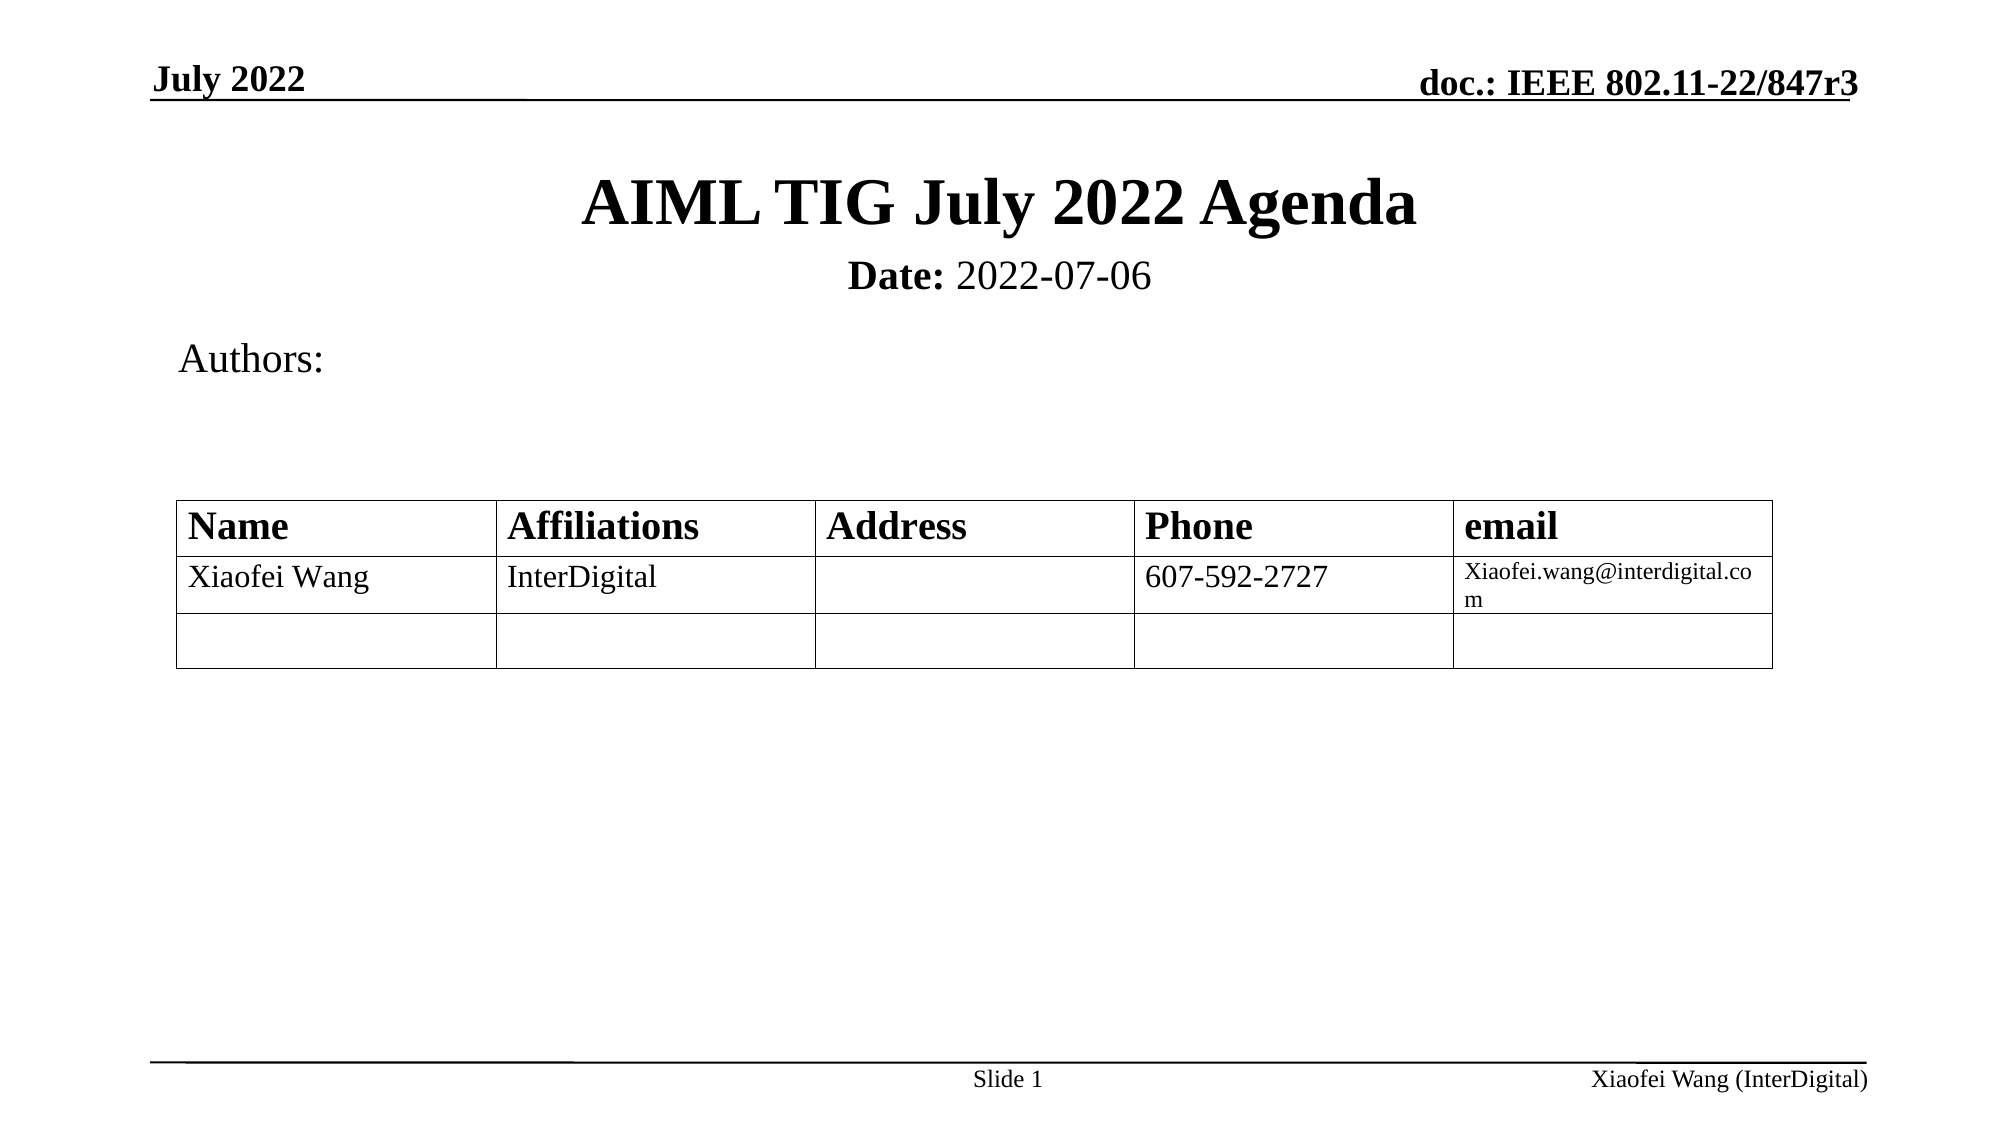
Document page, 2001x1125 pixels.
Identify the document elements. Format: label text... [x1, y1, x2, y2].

slide_number Slide 1 [950, 1061, 1067, 1123]
subtitle Date: 2022-07-06 [299, 239, 1701, 319]
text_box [161, 500, 1823, 905]
text_box Authors: [162, 323, 401, 387]
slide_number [152, 54, 563, 100]
title AIML TIG July 2022 Agenda [149, 76, 1851, 319]
footer Xiaofei Wang (InterDigital) [1171, 1061, 1869, 1093]
